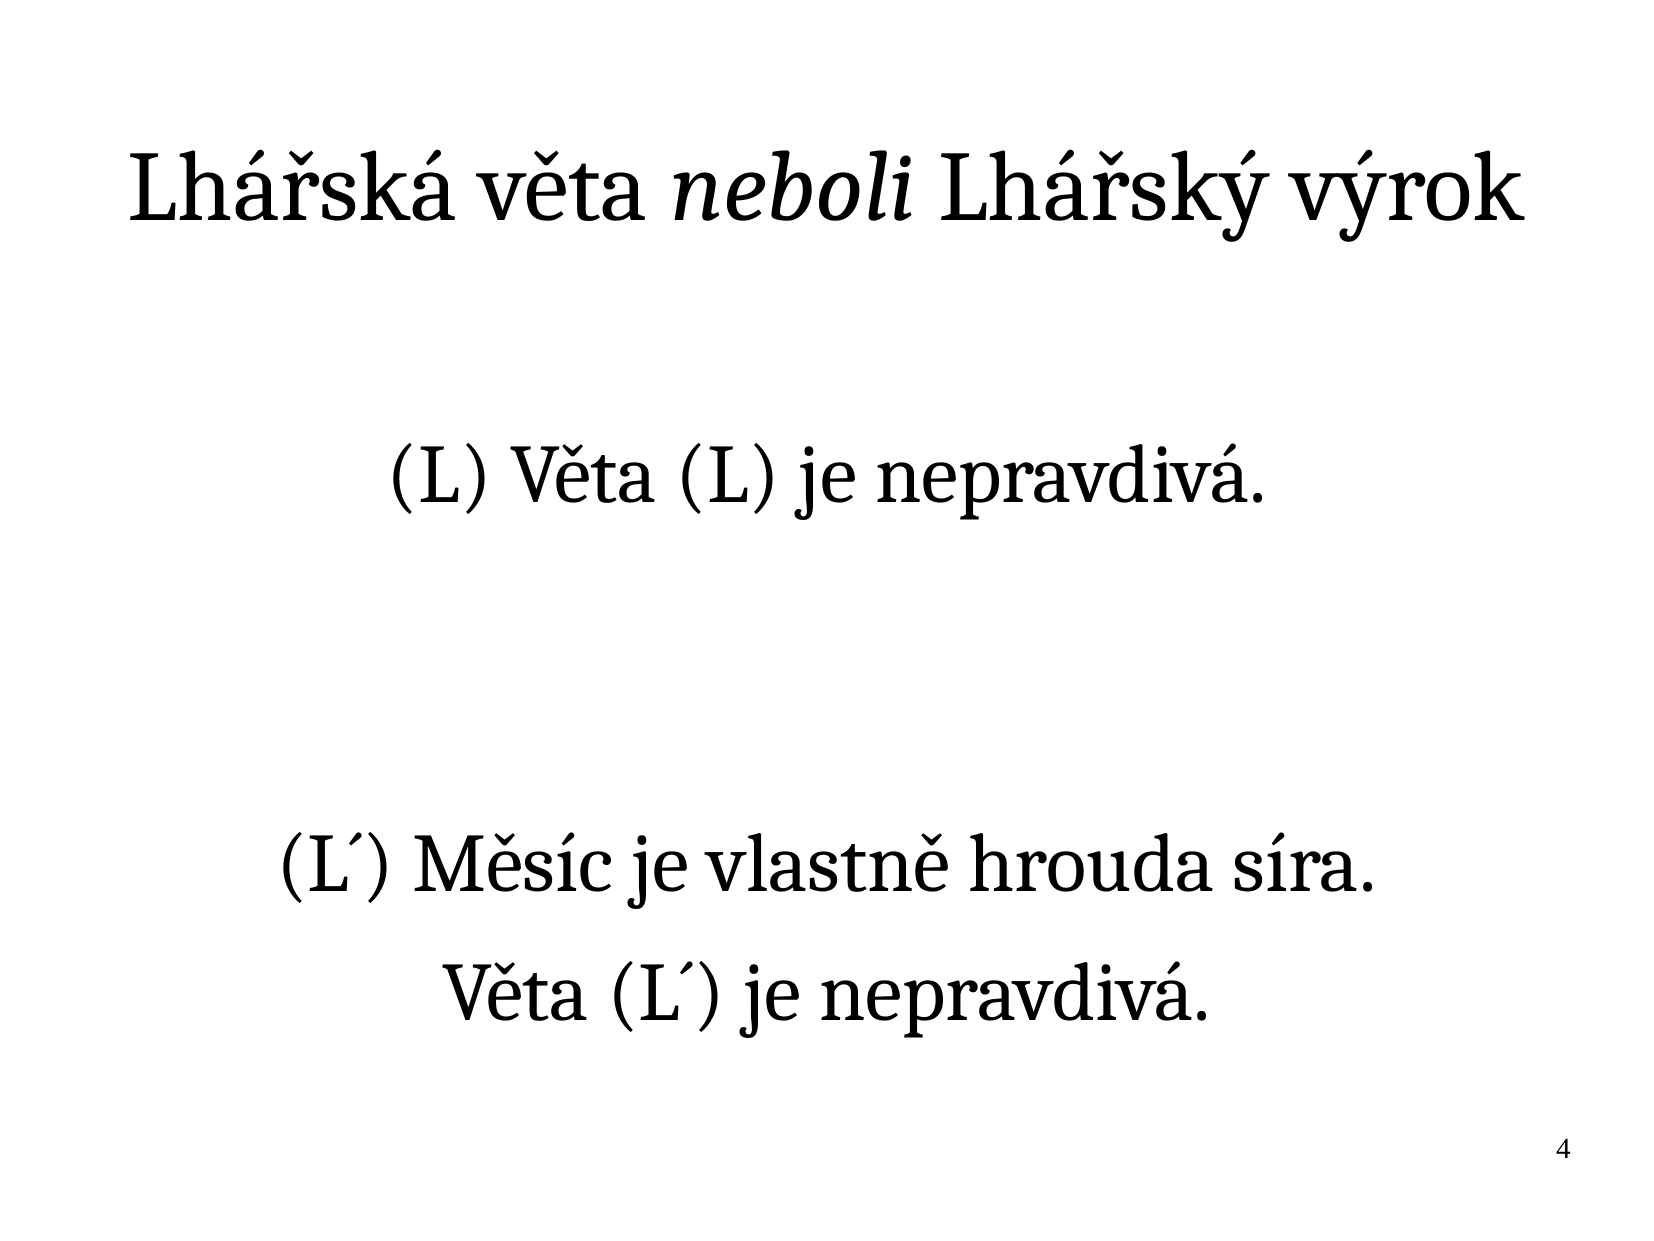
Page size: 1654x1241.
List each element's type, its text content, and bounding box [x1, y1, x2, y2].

slide_number 4 [1185, 1129, 1571, 1216]
subtitle Lhářská věta neboli Lhářský výrok (L) Věta (L) je nepravdivá. (L´) Měsíc je vlastně hrouda síra. Věta (L´) je nepravdivá. [82, 49, 1571, 1109]
